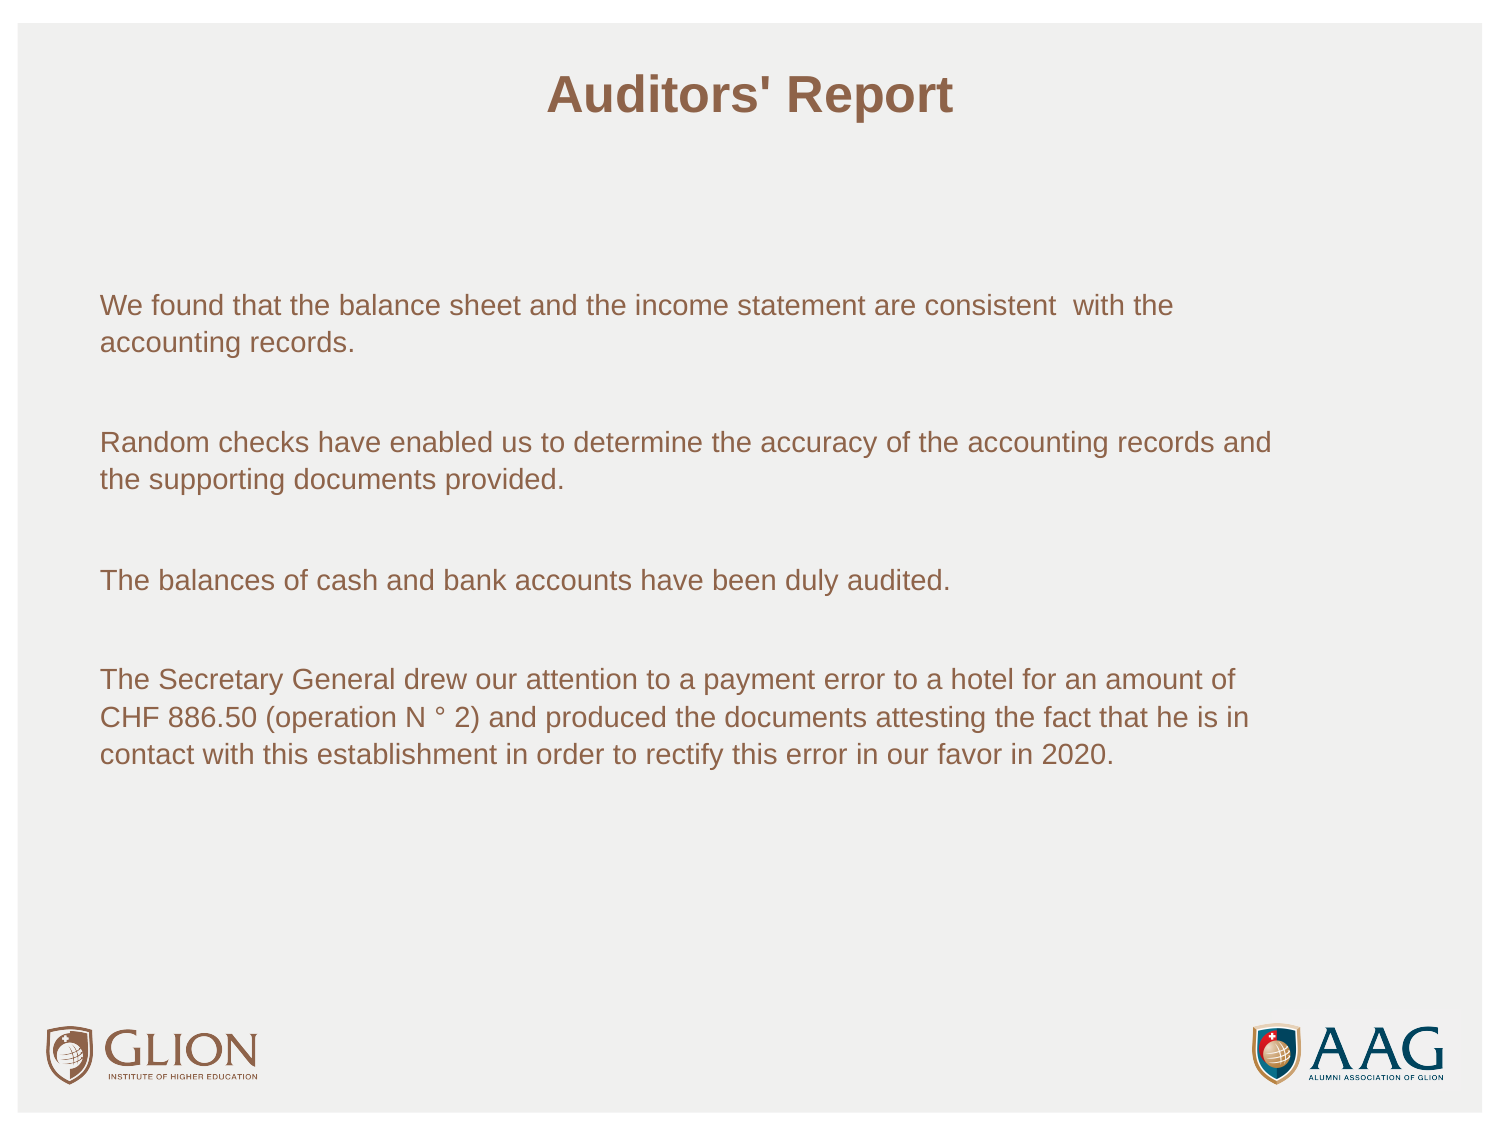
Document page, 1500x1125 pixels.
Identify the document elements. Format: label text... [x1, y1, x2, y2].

picture [46, 1026, 258, 1085]
text_box We found that the balance sheet and the income statement are consistent with the accounting records. Random checks have enabled us to determine the accuracy of the accounting records and the supporting documents provided. The balances of cash and bank accounts have been duly audited. The Secretary General drew our attention to a payment error to a hotel for an amount of CHF 886.50 (operation N ° 2) and produced the documents attesting the fact that he is in contact with this establishment in order to rectify this error in our favor in 2020. [85, 276, 1316, 878]
title Auditors' Report [103, 59, 1398, 158]
picture [1252, 1009, 1470, 1100]
